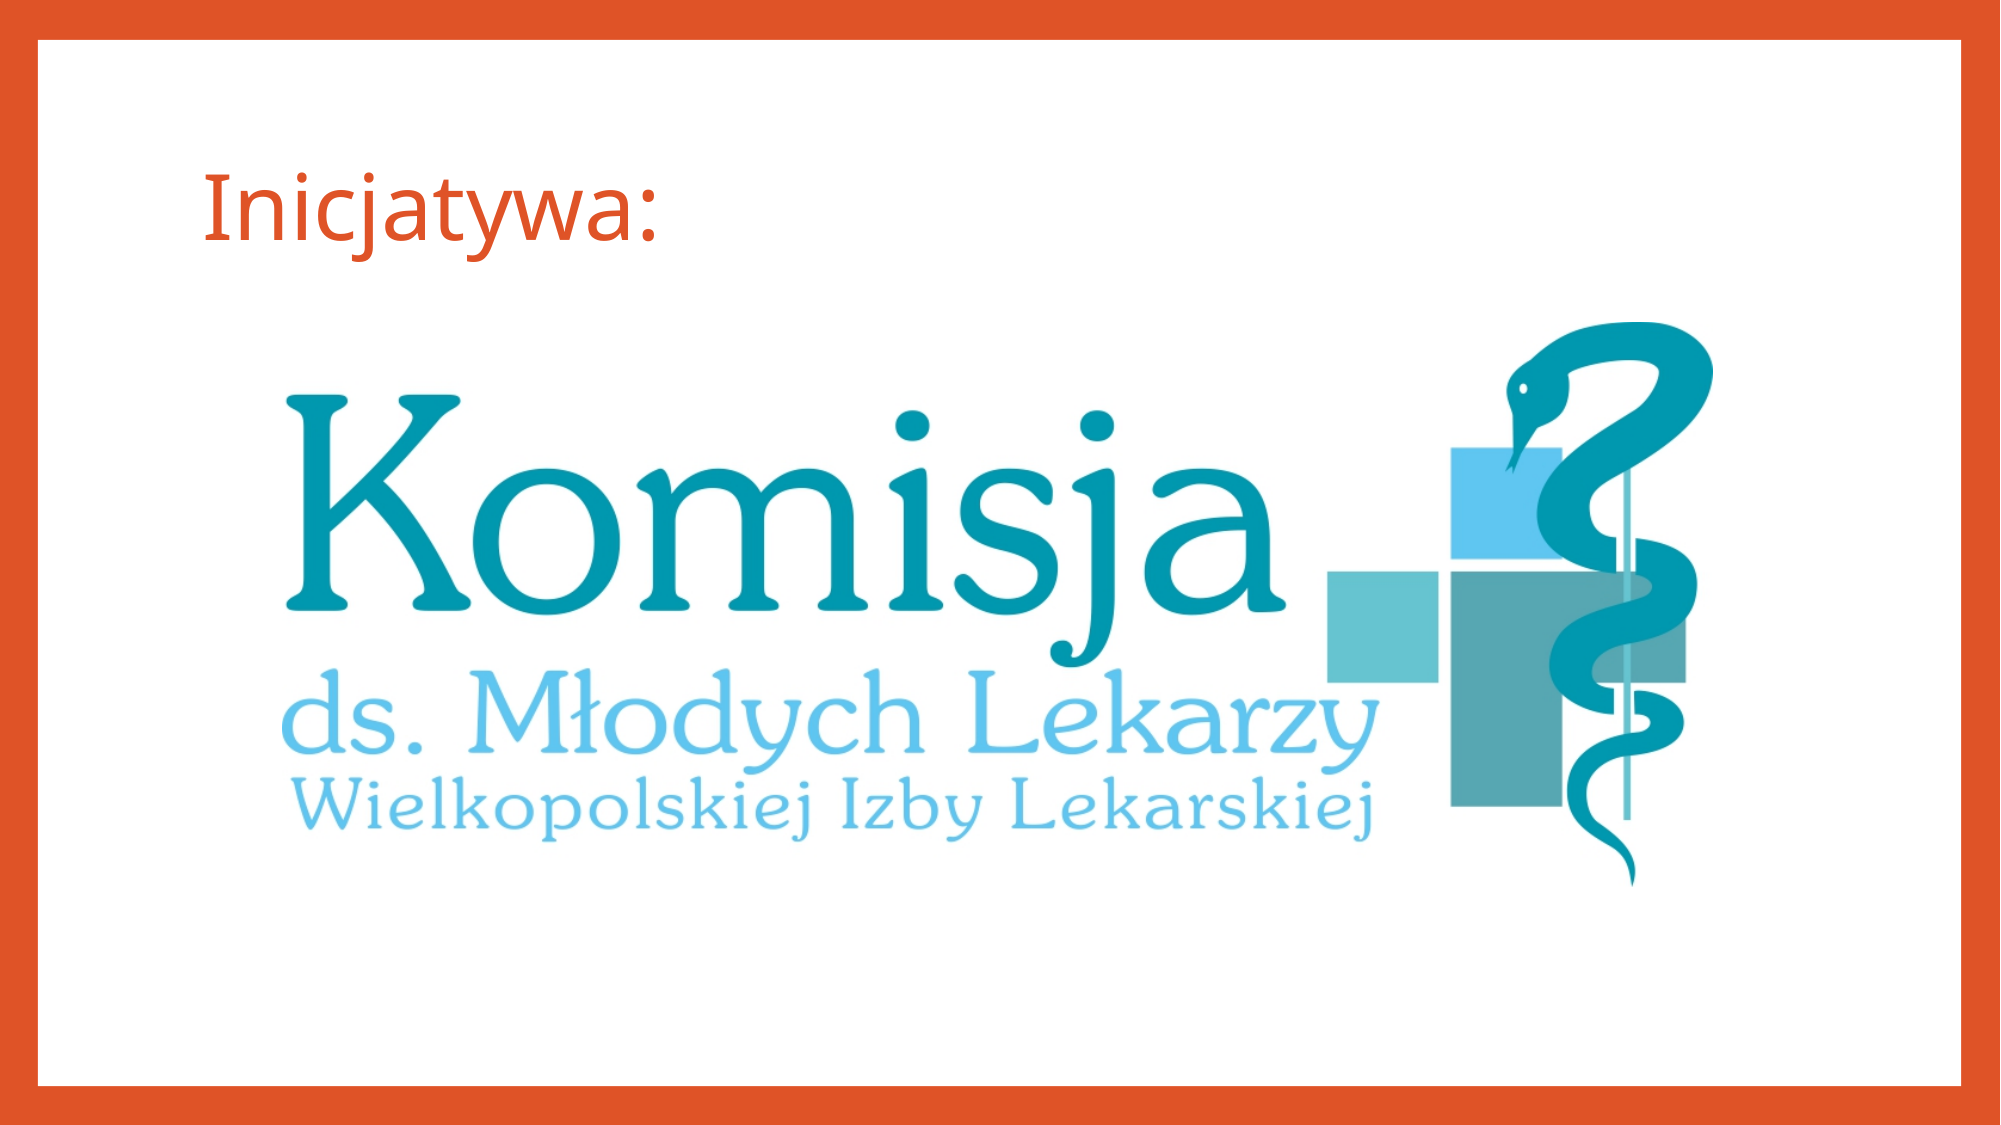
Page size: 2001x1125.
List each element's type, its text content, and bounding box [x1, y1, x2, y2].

title Inicjatywa: [187, 99, 1808, 323]
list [282, 322, 1713, 887]
